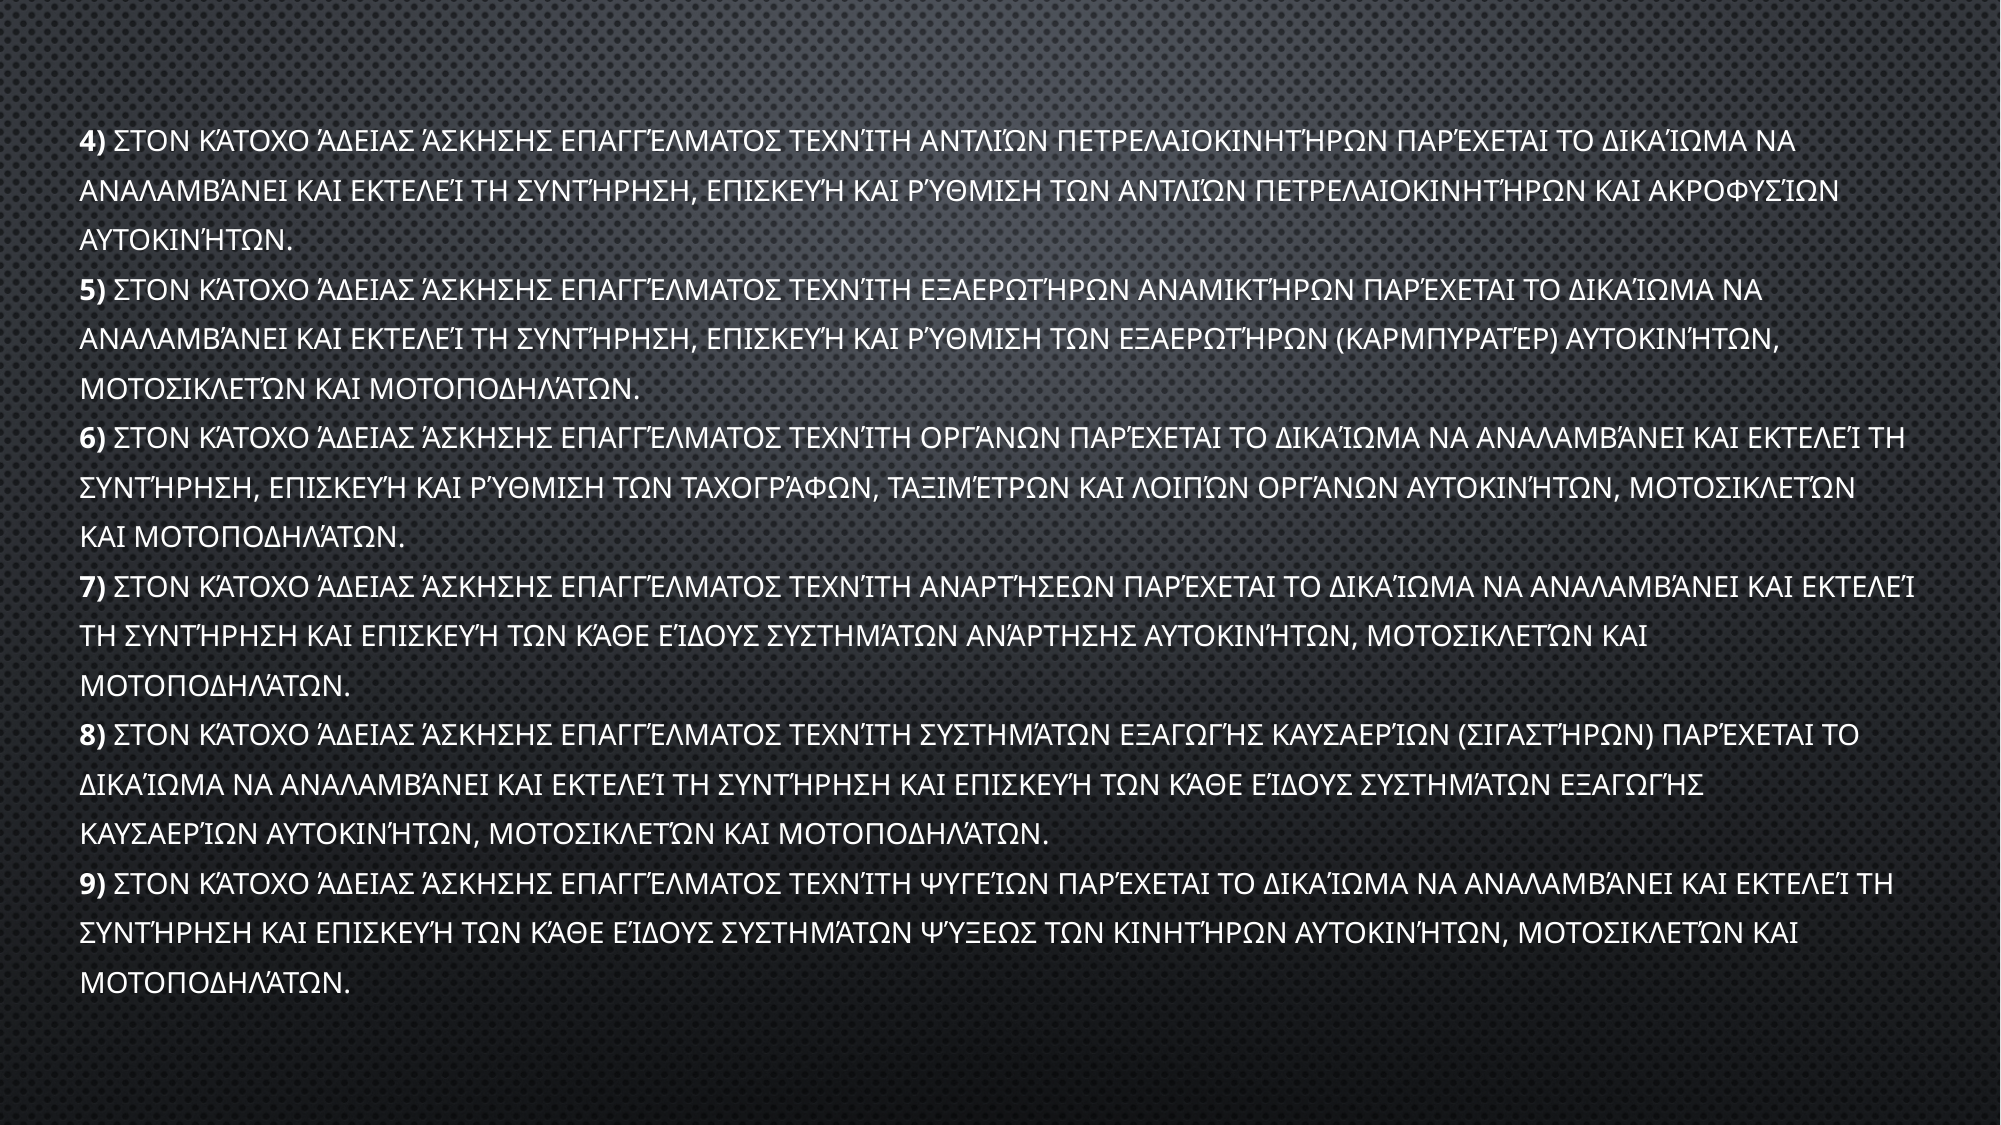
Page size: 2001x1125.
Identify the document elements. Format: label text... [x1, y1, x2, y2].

list 4) Στον κάτοχο άδειασ άσκησησ επαγγέλματοσ τεχνίτη αντλιών πετρελαιοκινητήρων παρέχεται το δικαίωμα να αναλαμβάνει και εκτελεί τη συντήρηση, επισκευή και ρύθμιση των αντλιών πετρελαιοκινητήρων και ακροφυσίων αυτοκινήτων. 5) Στον κάτοχο άδειασ άσκησησ επαγγέλματοσ τεχνίτη εξαερωτήρων αναμικτήρων παρέχεται το δικαίωμα να αναλαμβάνει και εκτελεί τη συντήρηση, επισκευή και ρύθμιση των εξαερωτήρων (καρμπυρατέρ) αυτοκινήτων, μοτοσικλετών και μοτοποδηλάτων. 6) Στον κάτοχο άδειασ άσκησησ επαγγέλματοσ τεχνίτη οργάνων παρέχεται το δικαίωμα να αναλαμβάνει και εκτελεί τη συντήρηση, επισκευή και ρύθμιση των ταχογράφων, ταξιμέτρων και λοιπών οργάνων αυτοκινήτων, μοτοσικλετών και μοτοποδηλάτων. 7) Στον κάτοχο άδειασ άσκησησ επαγγέλματοσ τεχνίτη αναρτήσεων παρέχεται το δικαίωμα να αναλαμβάνει και εκτελεί τη συντήρηση και επισκευή των κάθε είδουσ συστημάτων ανάρτησησ αυτοκινήτων, μοτοσικλετών και μοτοποδηλάτων. 8) Στον κάτοχο άδειασ άσκησησ επαγγέλματοσ τεχνίτη συστημάτων εξαγωγήσ καυσαερίων (σιγαστήρων) παρέχεται το δικαίωμα να αναλαμβάνει και εκτελεί τη συντήρηση και επισκευή των κάθε είδουσ συστημάτων εξαγωγήσ καυσαερίων αυτοκινήτων, μοτοσικλετών και μοτοποδηλάτων. 9) Στον κάτοχο άδειασ άσκησησ επαγγέλματοσ τεχνίτη ψυγείων παρέχεται το δικαίωμα να αναλαμβάνει και εκτελεί τη συντήρηση και επισκευή των κάθε είδουσ συστημάτων ψύξεωσ των κινητήρων αυτοκινήτων, μοτοσικλετών και μοτοποδηλάτων. [64, 38, 1942, 1084]
